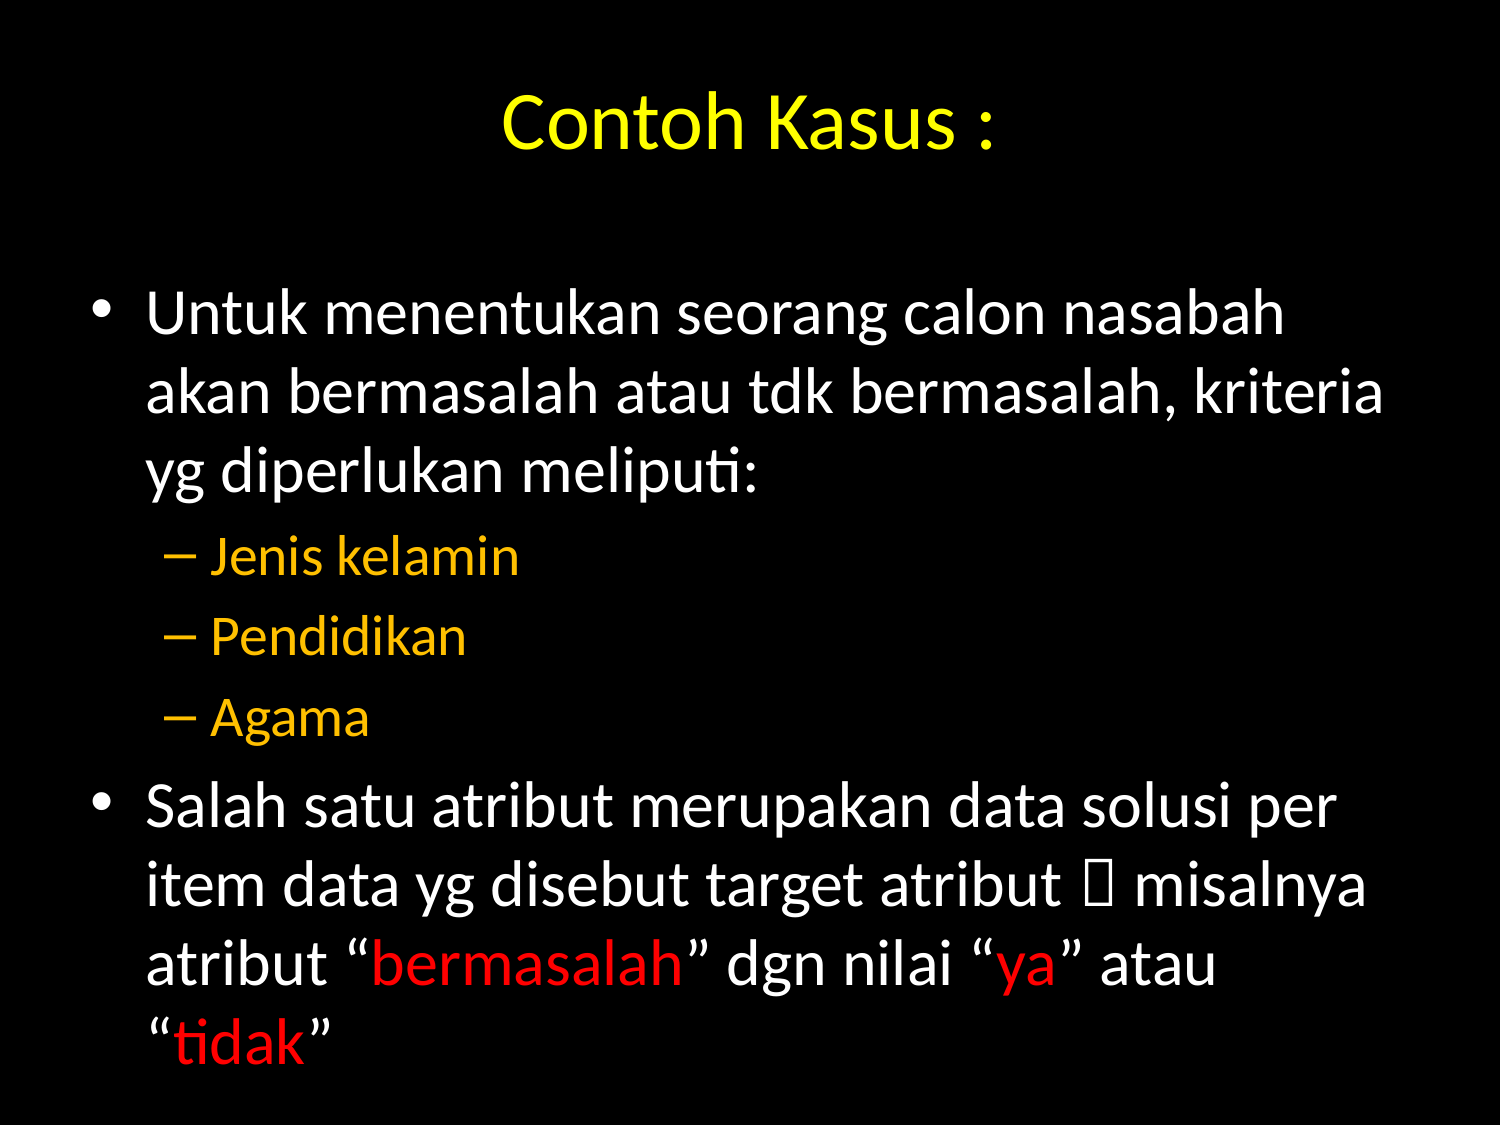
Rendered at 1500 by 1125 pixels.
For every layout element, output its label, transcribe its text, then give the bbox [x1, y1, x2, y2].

title Contoh Kasus : [75, 45, 1425, 188]
list Untuk menentukan seorang calon nasabah akan bermasalah atau tdk bermasalah, kriteria yg diperlukan meliputi: Jenis kelamin Pendidikan Agama Salah satu atribut merupakan data solusi per item data yg disebut target atribut  misalnya atribut “bermasalah” dgn nilai “ya” atau “tidak” [75, 260, 1425, 1090]
